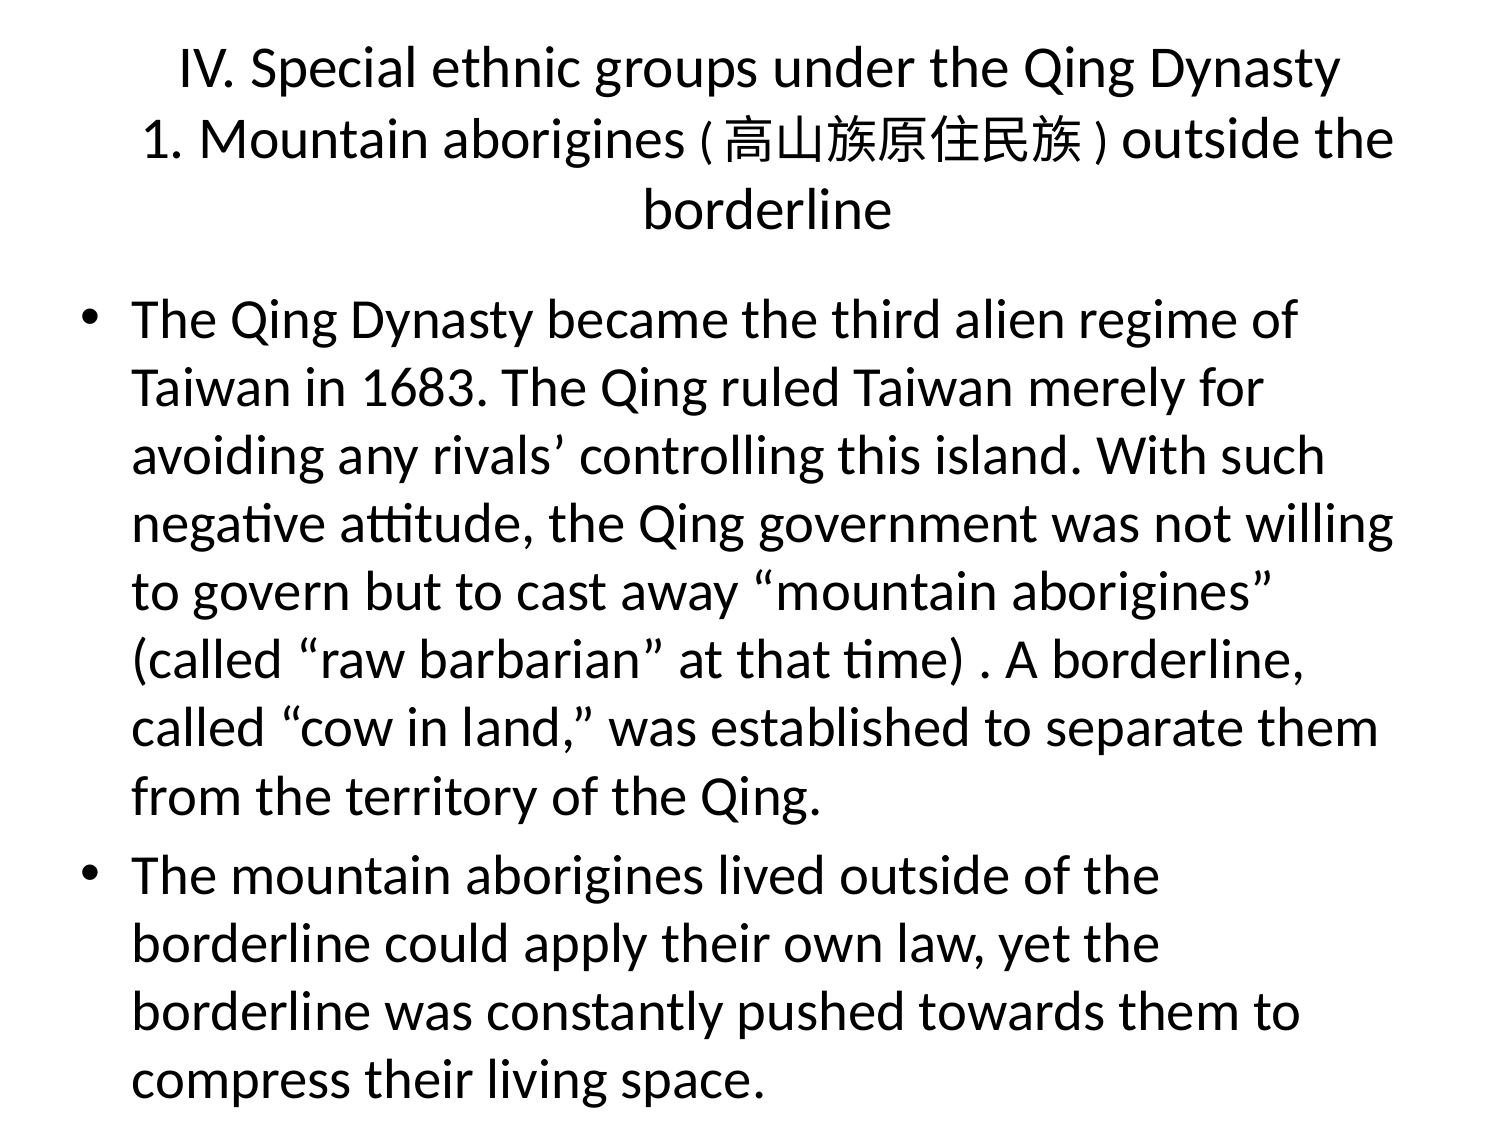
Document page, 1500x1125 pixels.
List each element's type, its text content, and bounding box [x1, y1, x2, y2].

title IV. Special ethnic groups under the Qing Dynasty 1. Mountain aborigines (高山族原住民族) outside the borderline [53, 19, 1483, 251]
list The Qing Dynasty became the third alien regime of Taiwan in 1683. The Qing ruled Taiwan merely for avoiding any rivals’ controlling this island. With such negative attitude, the Qing government was not willing to govern but to cast away “mountain aborigines” (called “raw barbarian” at that time) . A borderline, called “cow in land,” was established to separate them from the territory of the Qing. The mountain aborigines lived outside of the borderline could apply their own law, yet the borderline was constantly pushed towards them to compress their living space. [64, 274, 1415, 1125]
